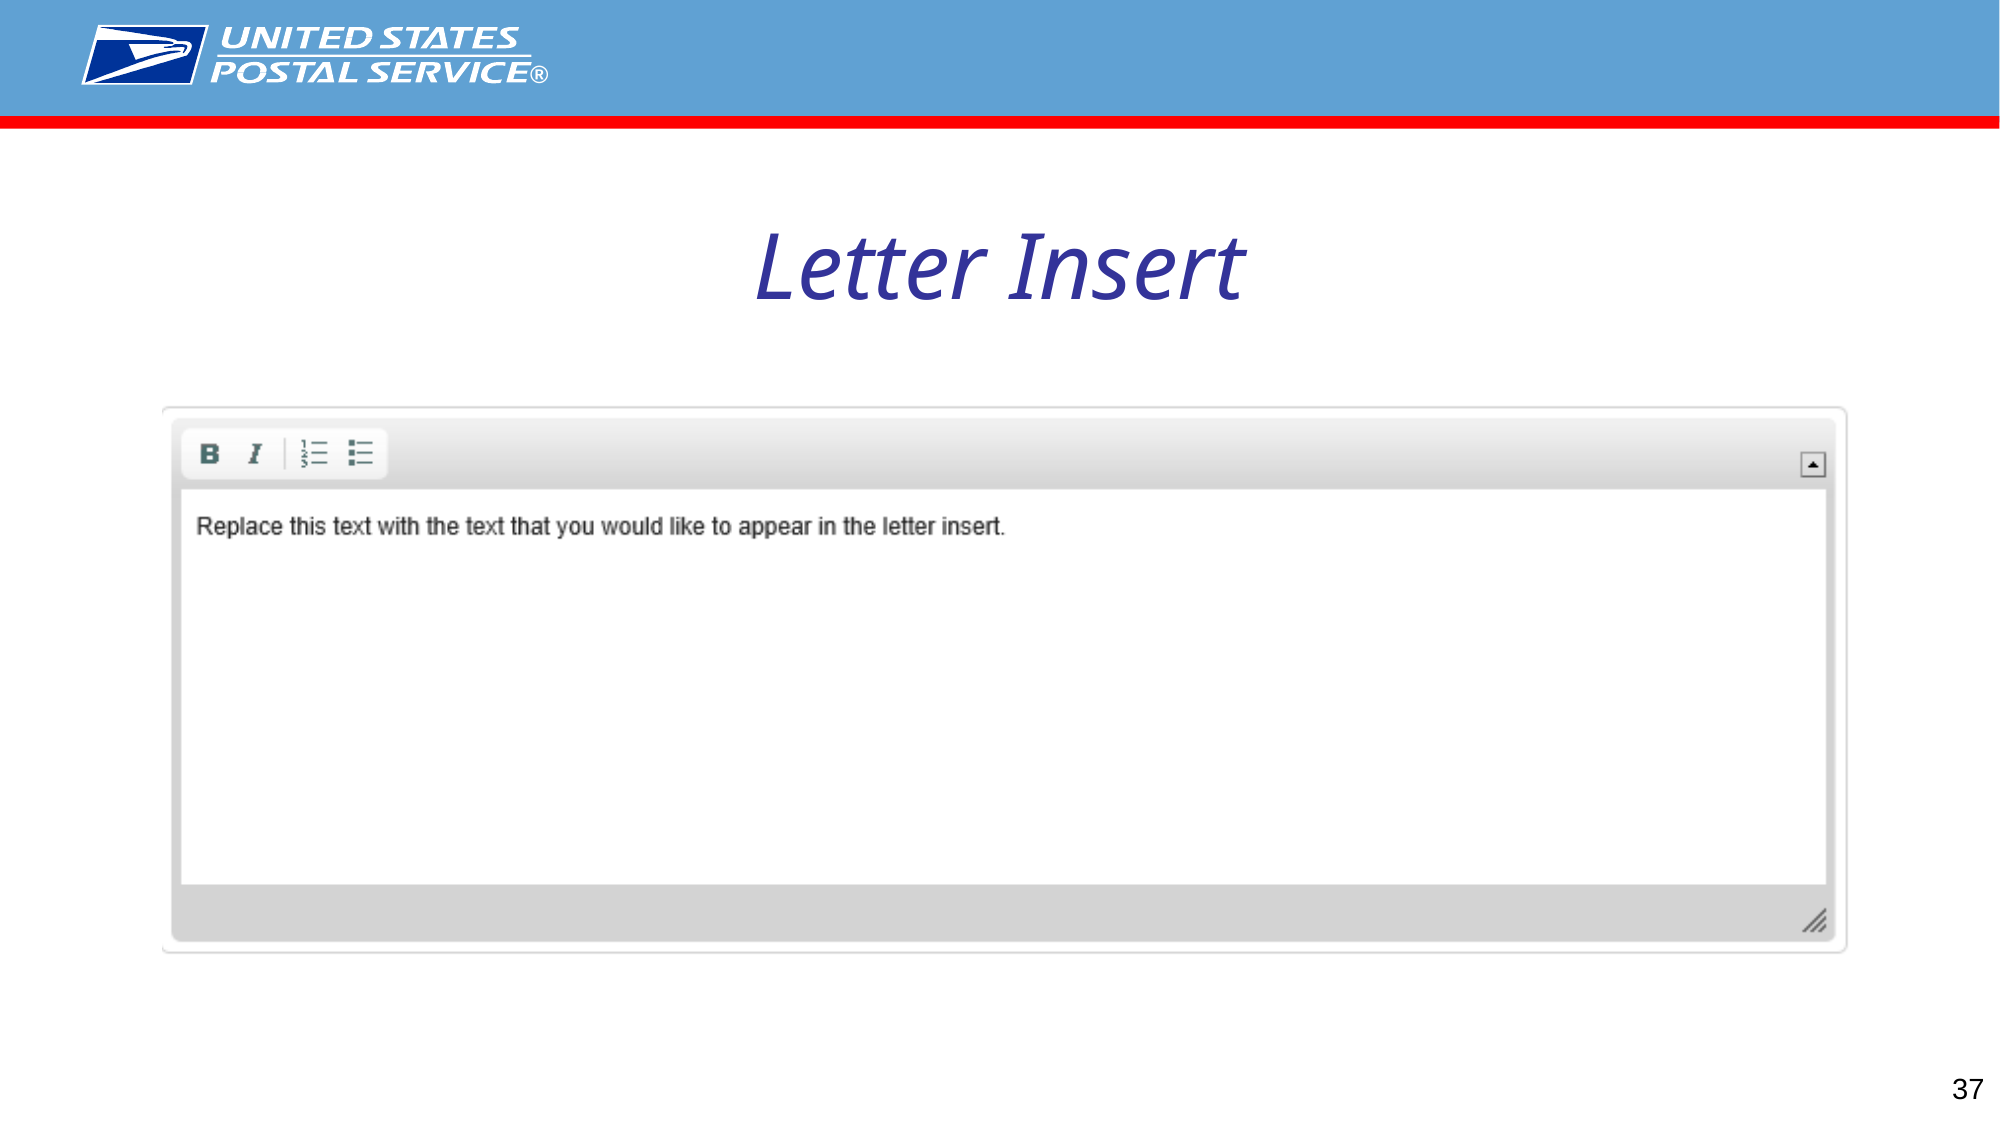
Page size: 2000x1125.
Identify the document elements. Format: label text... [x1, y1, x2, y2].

title Letter Insert [249, 184, 1750, 325]
slide_number 37 [1616, 1062, 2000, 1125]
picture [161, 387, 1864, 968]
